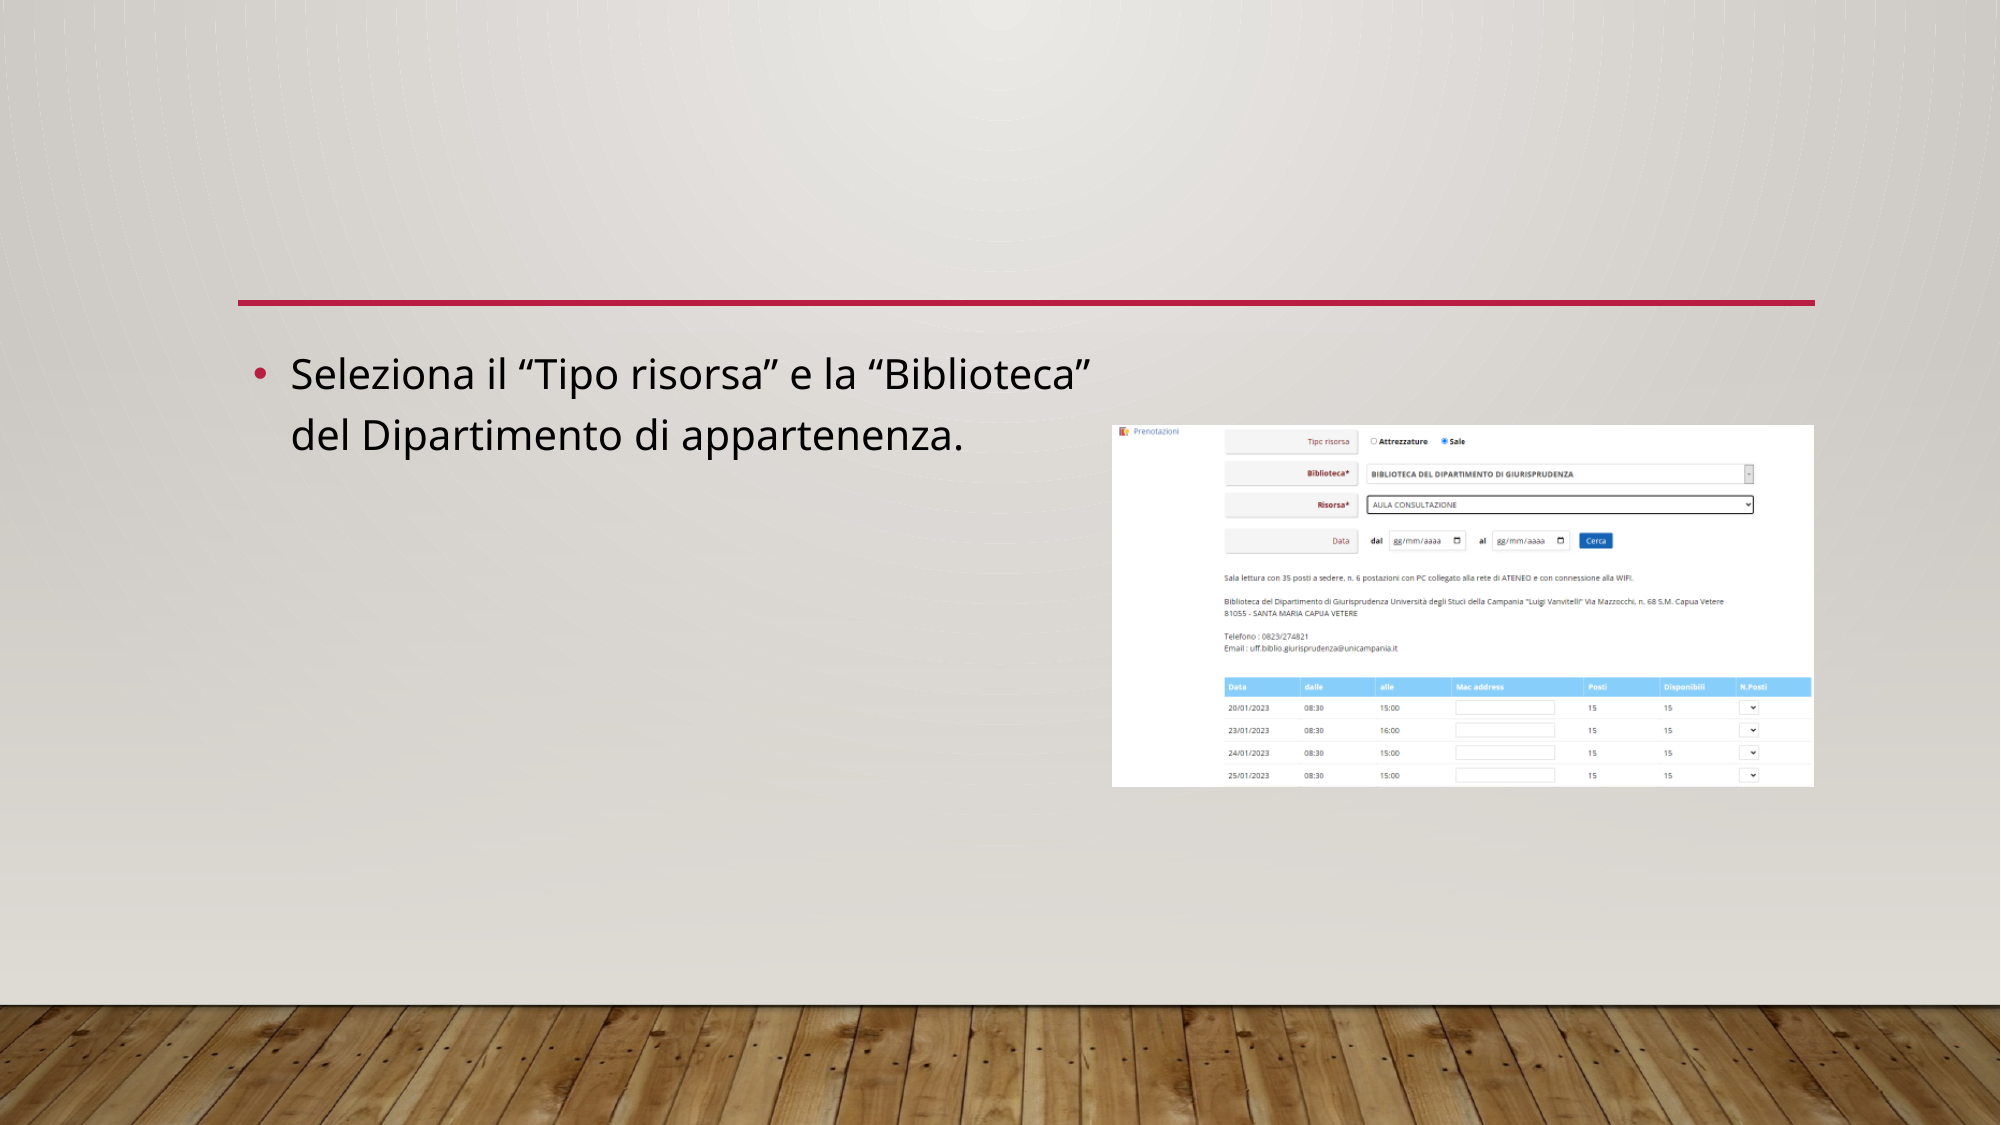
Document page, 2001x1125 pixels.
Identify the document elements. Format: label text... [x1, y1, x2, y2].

picture [0, 1005, 2000, 1125]
picture [1112, 425, 1814, 787]
list Seleziona il “Tipo risorsa” e la “Biblioteca” del Dipartimento di appartenenza. [238, 330, 1161, 897]
